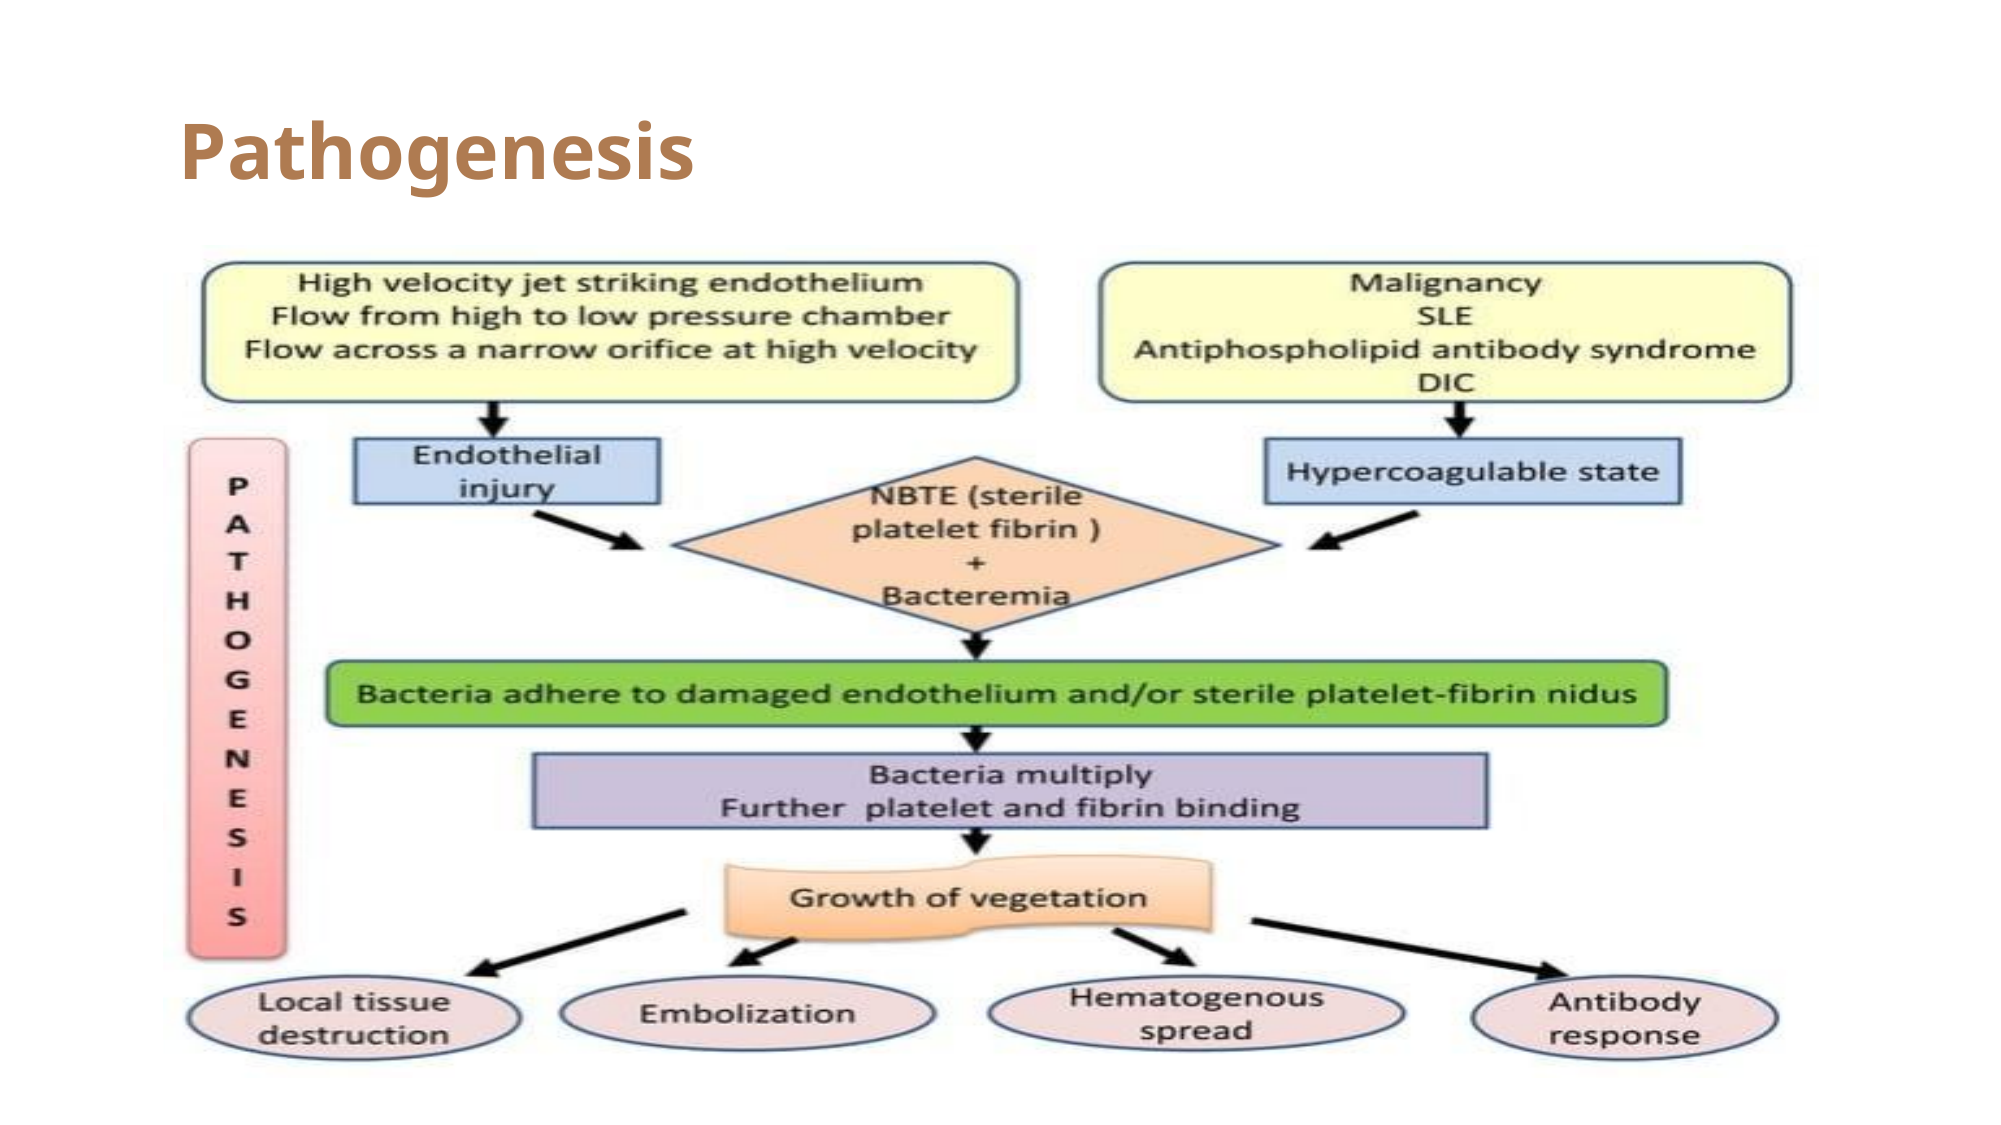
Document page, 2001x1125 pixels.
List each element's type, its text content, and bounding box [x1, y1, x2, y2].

picture [163, 244, 1820, 1079]
title Pathogenesis [163, 47, 1889, 262]
